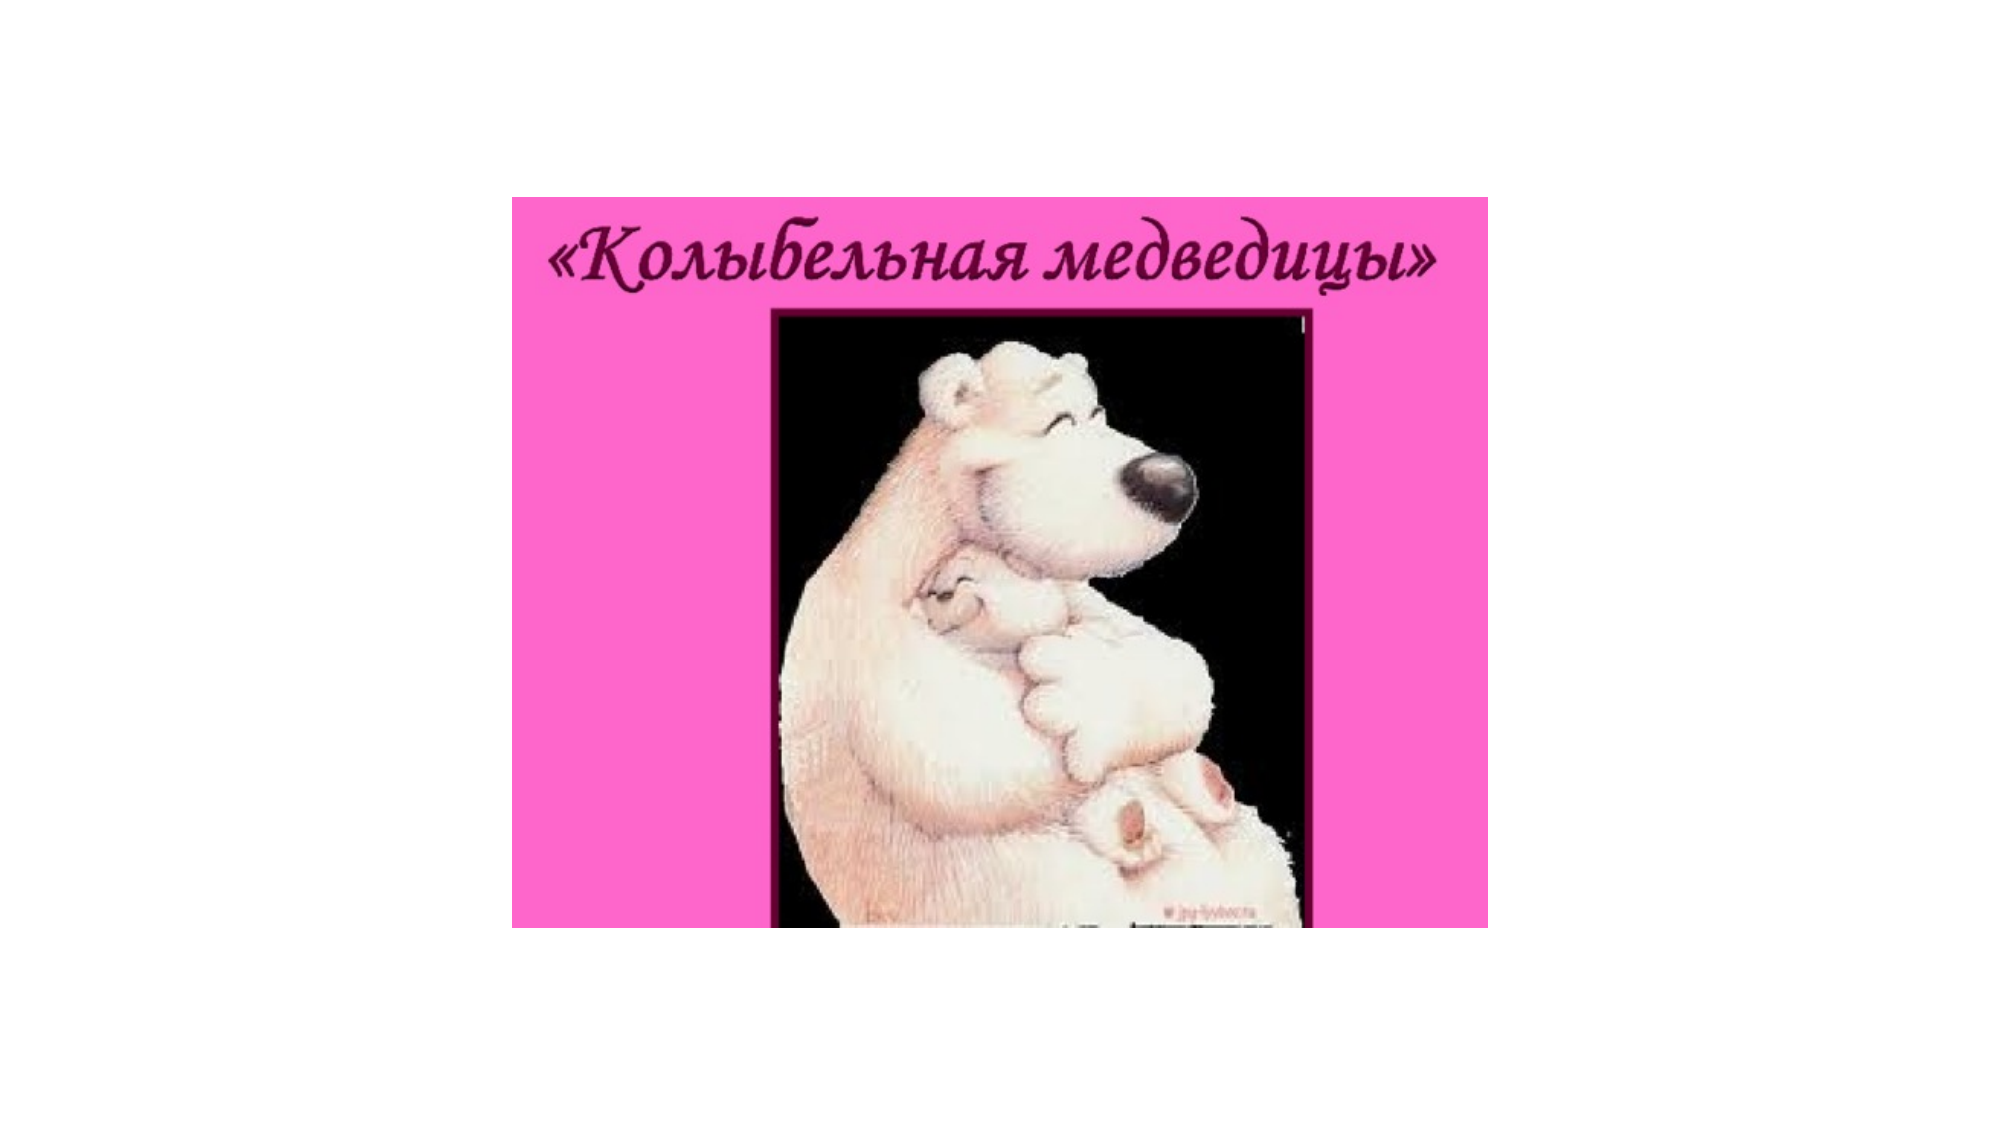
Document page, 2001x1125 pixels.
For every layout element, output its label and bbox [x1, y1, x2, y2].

picture [512, 197, 1488, 928]
